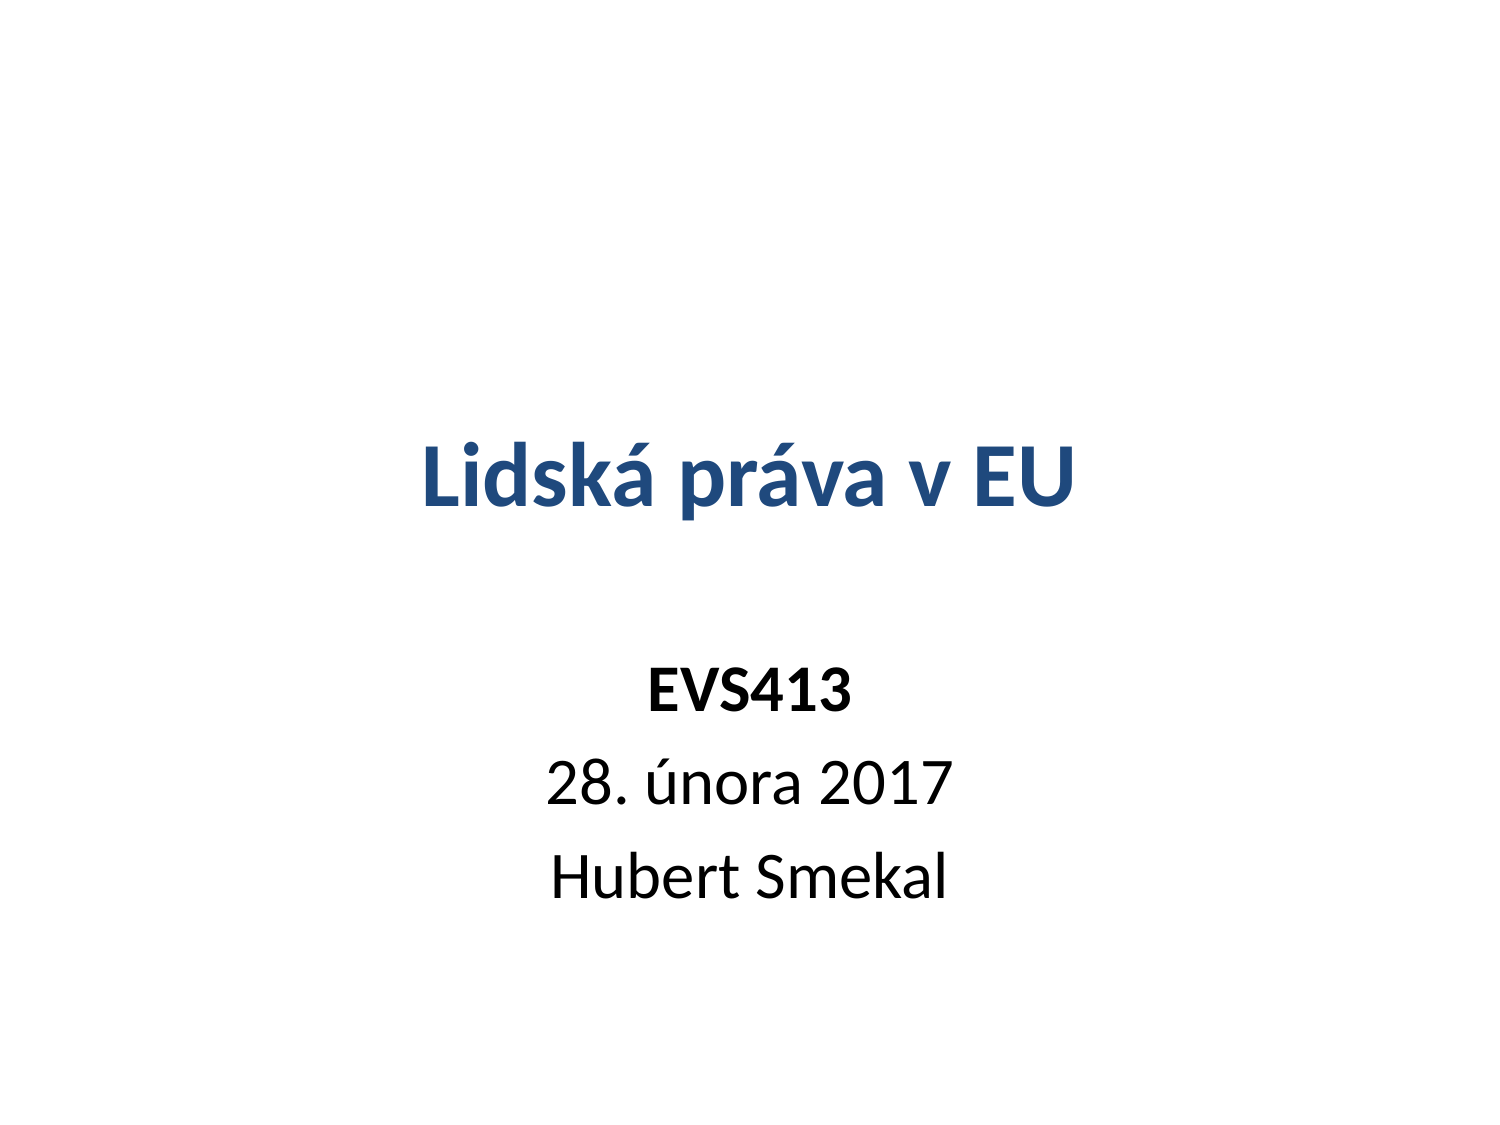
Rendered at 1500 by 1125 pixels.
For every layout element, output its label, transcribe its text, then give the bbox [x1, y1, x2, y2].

subtitle EVS413 28. února 2017 Hubert Smekal [225, 637, 1275, 925]
title Lidská práva v EU [112, 349, 1388, 591]
